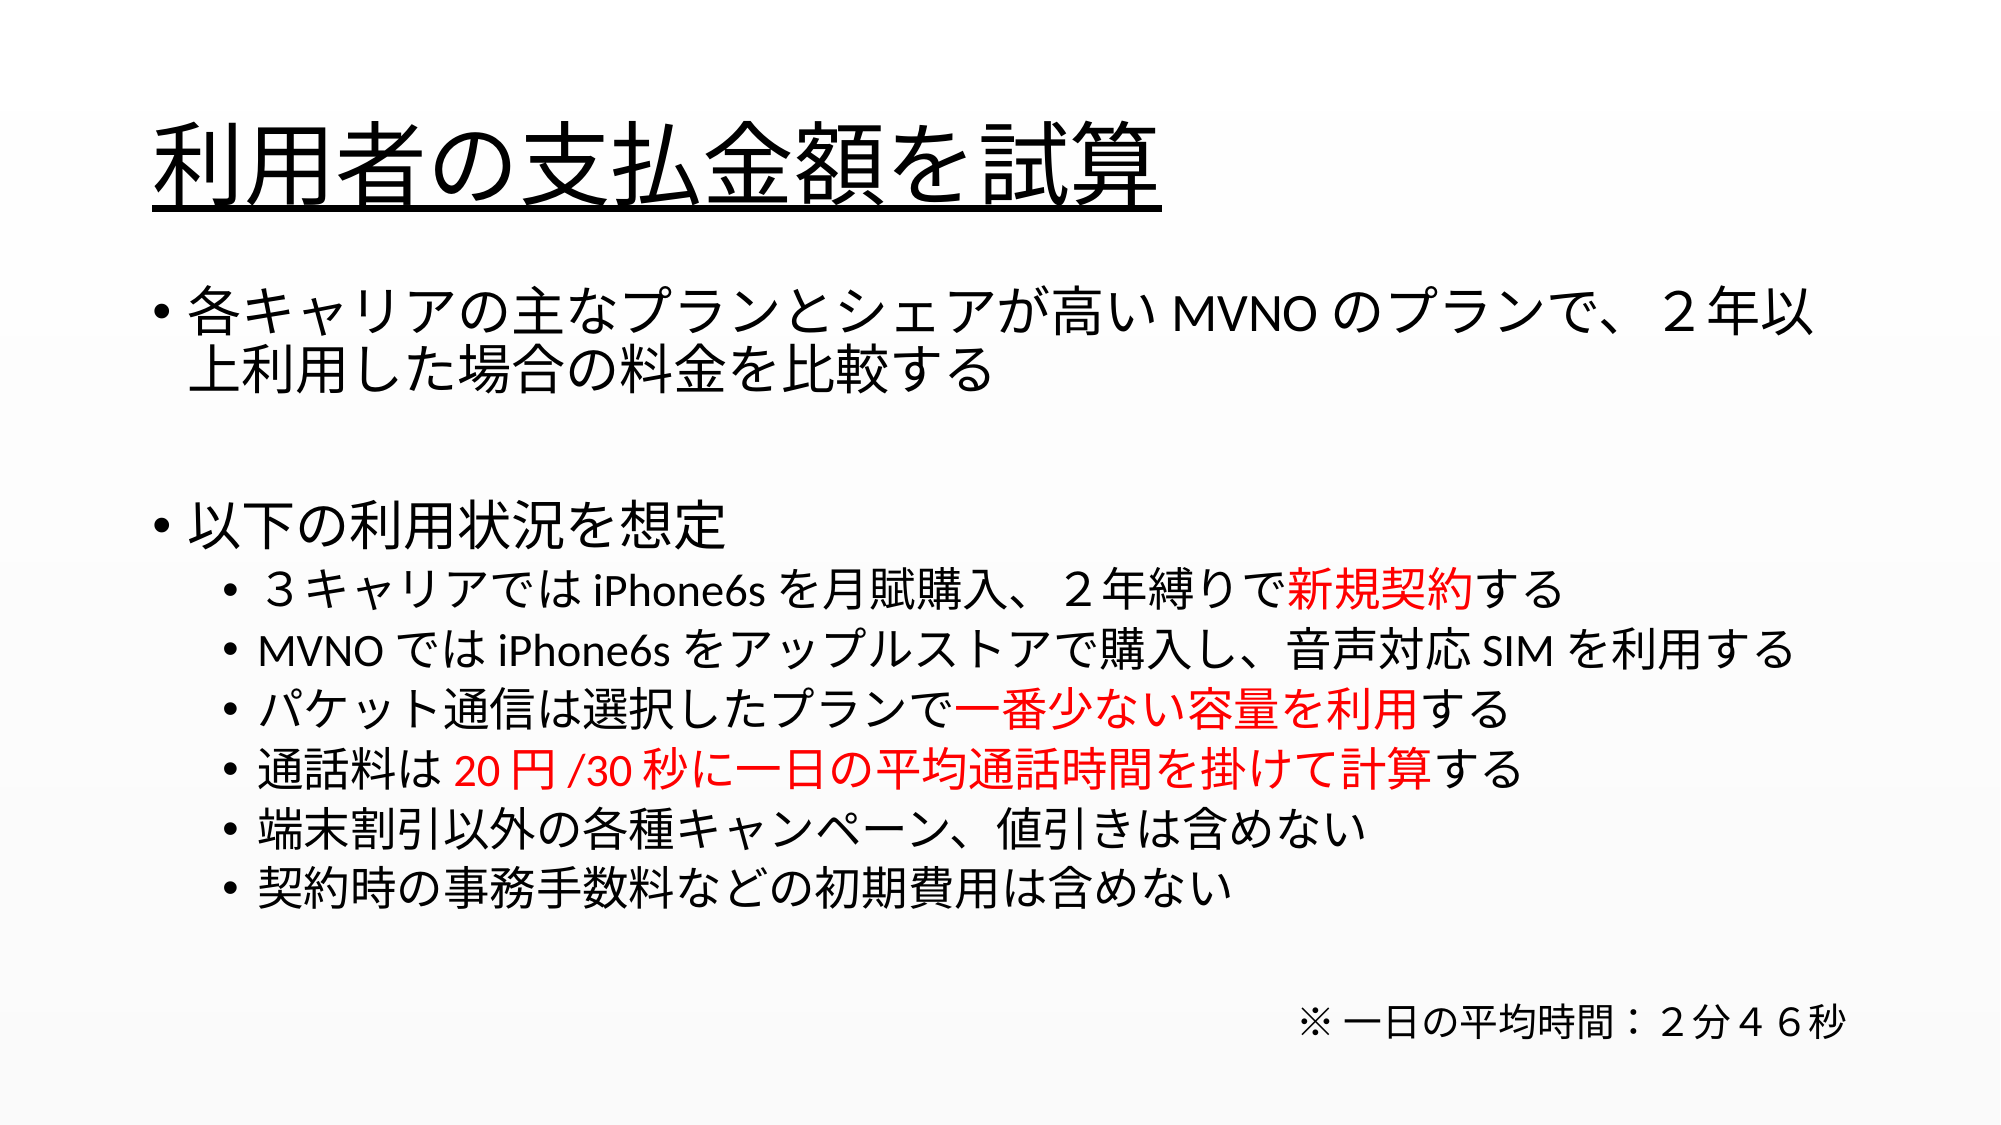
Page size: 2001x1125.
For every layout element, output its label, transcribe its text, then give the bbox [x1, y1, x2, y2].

list 各キャリアの主なプランとシェアが高いMVNOのプランで、２年以上利用した場合の料金を比較する 以下の利用状況を想定 ３キャリアではiPhone6sを月賦購入、２年縛りで新規契約する MVNOではiPhone6sをアップルストアで購入し、音声対応SIMを利用する パケット通信は選択したプランで一番少ない容量を利用する 通話料は20円/30秒に一日の平均通話時間を掛けて計算する 端末割引以外の各種キャンペーン、値引きは含めない 契約時の事務手数料などの初期費用は含めない ※一日の平均時間：２分４６秒 [137, 277, 1863, 1063]
title 利用者の支払金額を試算 [137, 59, 1863, 277]
